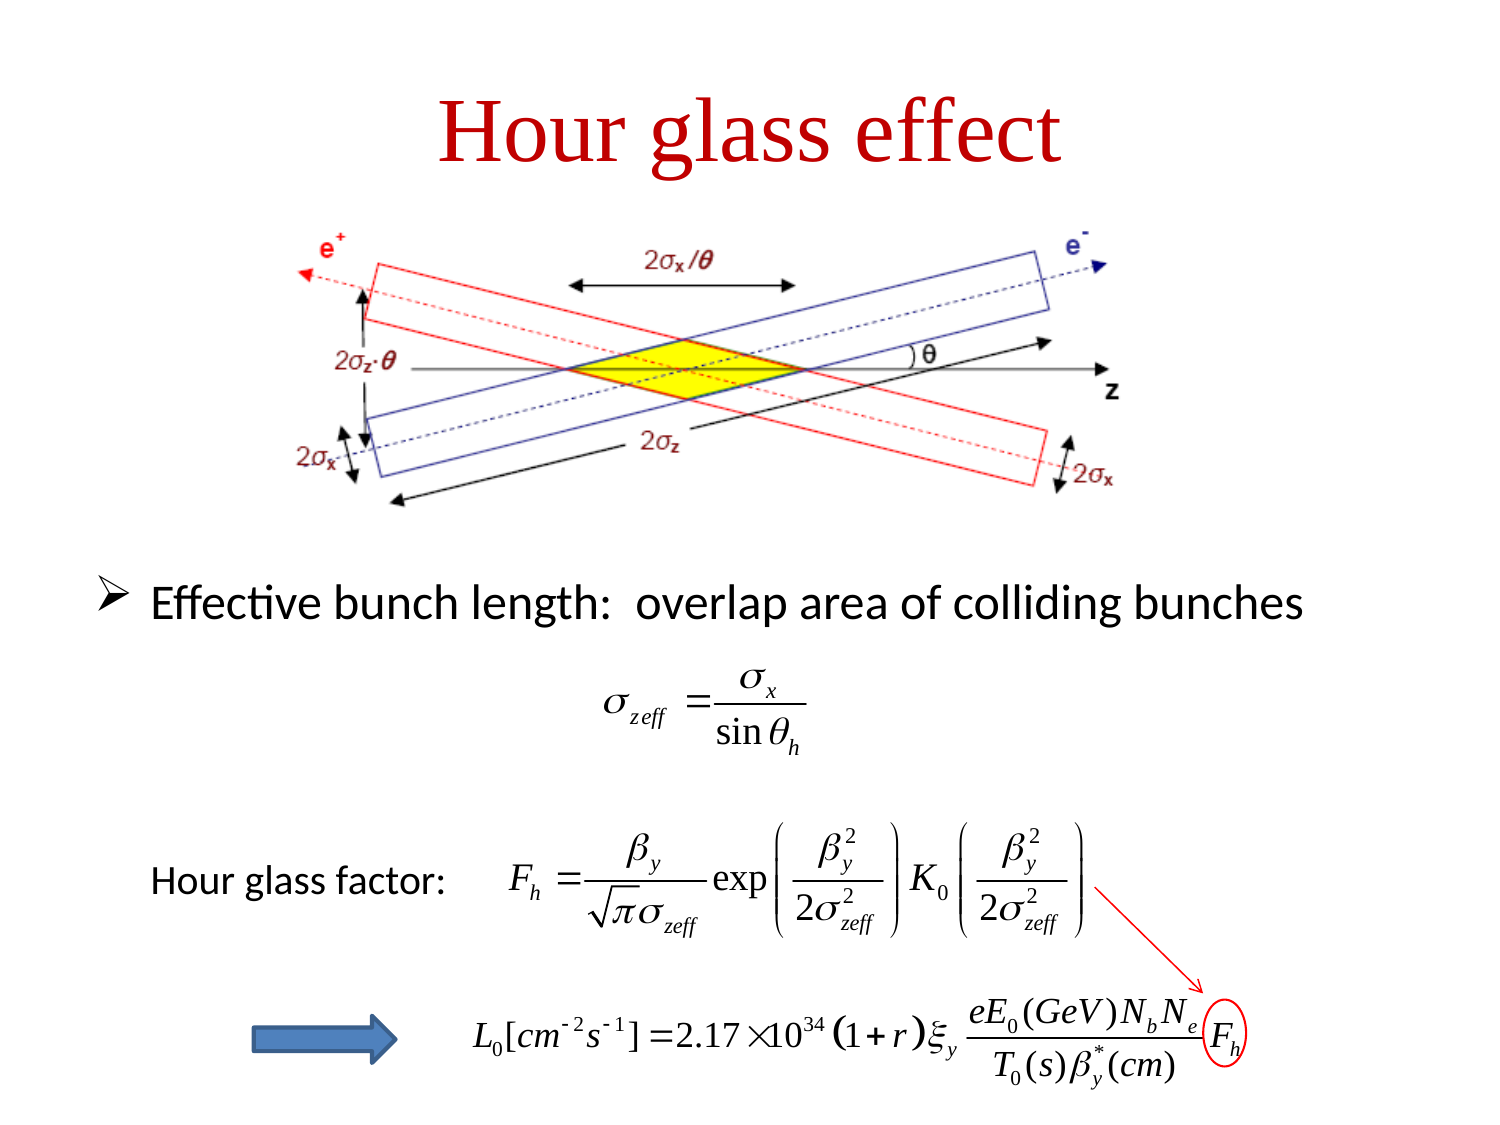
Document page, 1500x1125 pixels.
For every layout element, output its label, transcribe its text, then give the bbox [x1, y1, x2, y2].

title Hour glass effect [75, 30, 1425, 219]
text_box Effective bunch length: overlap area of colliding bunches [79, 562, 1332, 683]
text_box [251, 1013, 398, 1065]
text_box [1094, 886, 1204, 994]
picture [265, 219, 1146, 510]
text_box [466, 989, 1248, 1097]
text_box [597, 650, 814, 765]
text_box Hour glass factor: [135, 846, 479, 911]
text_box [501, 815, 1093, 946]
